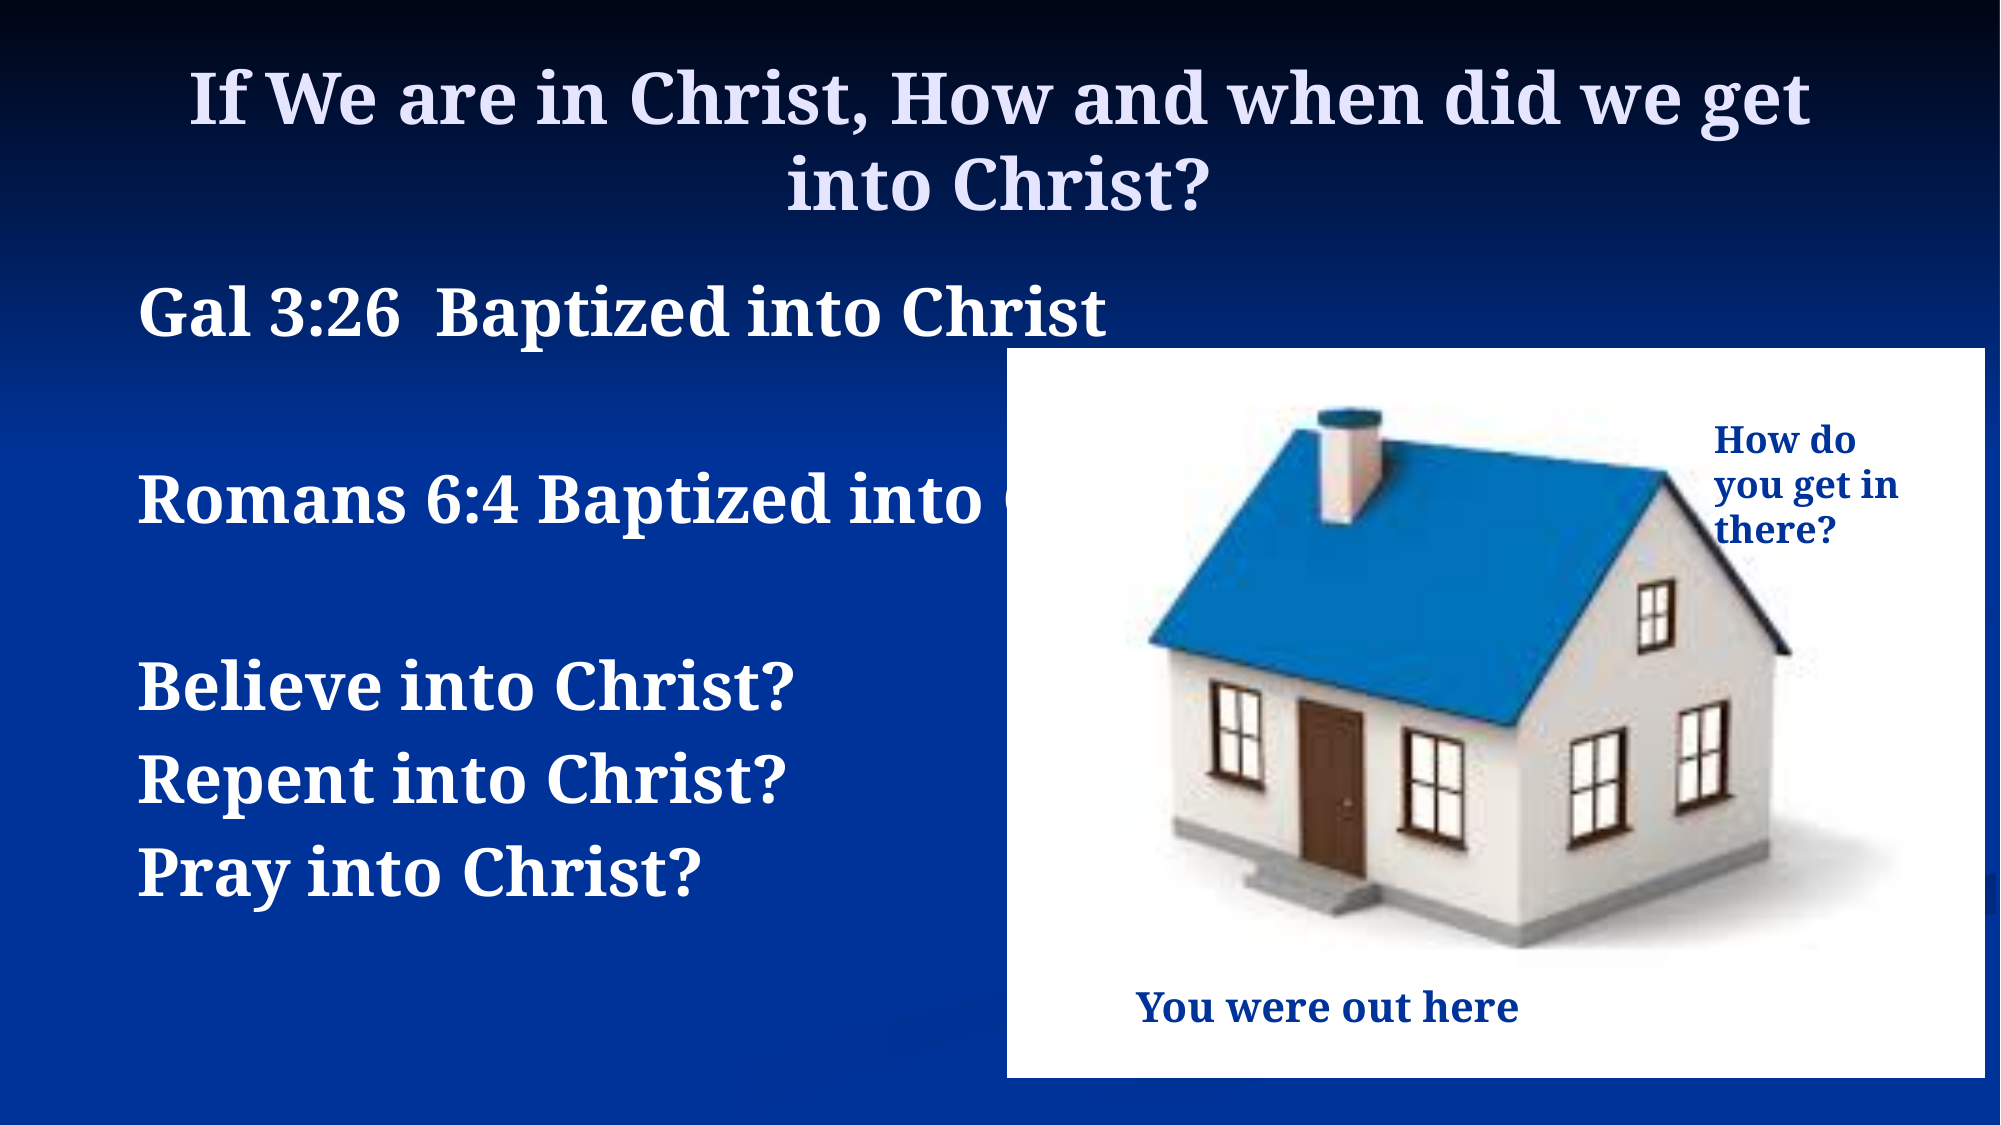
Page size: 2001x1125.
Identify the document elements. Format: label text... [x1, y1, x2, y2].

picture [1007, 348, 1985, 1078]
title If We are in Christ, How and when did we get into Christ? [99, 45, 1900, 233]
list Gal 3:26 Baptized into Christ Romans 6:4 Baptized into Christ Believe into Christ? Repent into Christ? Pray into Christ? [99, 262, 1293, 1035]
